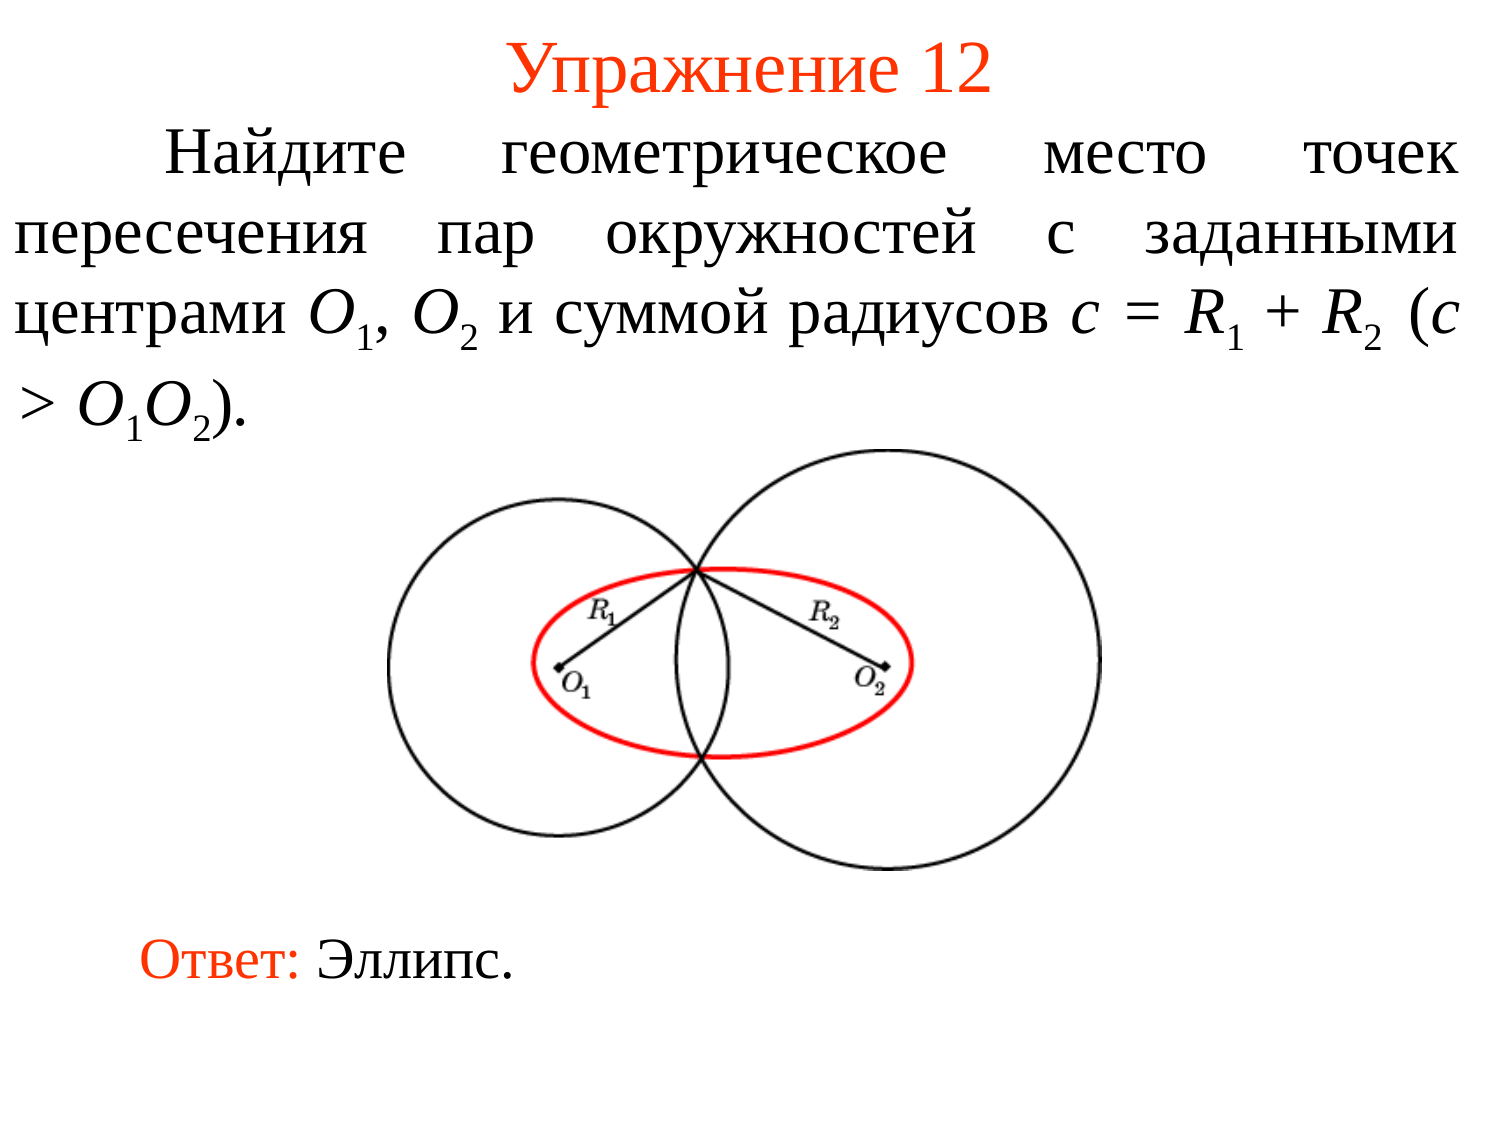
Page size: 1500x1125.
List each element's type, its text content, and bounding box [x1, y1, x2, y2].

title Упражнение 12 [112, 24, 1388, 99]
text_box Найдите геометрическое место точек пересечения пар окружностей с заданными центрами O1, O2 и суммой радиусов c = R1 + R2 (c > O1O2). [0, 99, 1475, 457]
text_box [124, 449, 1388, 998]
